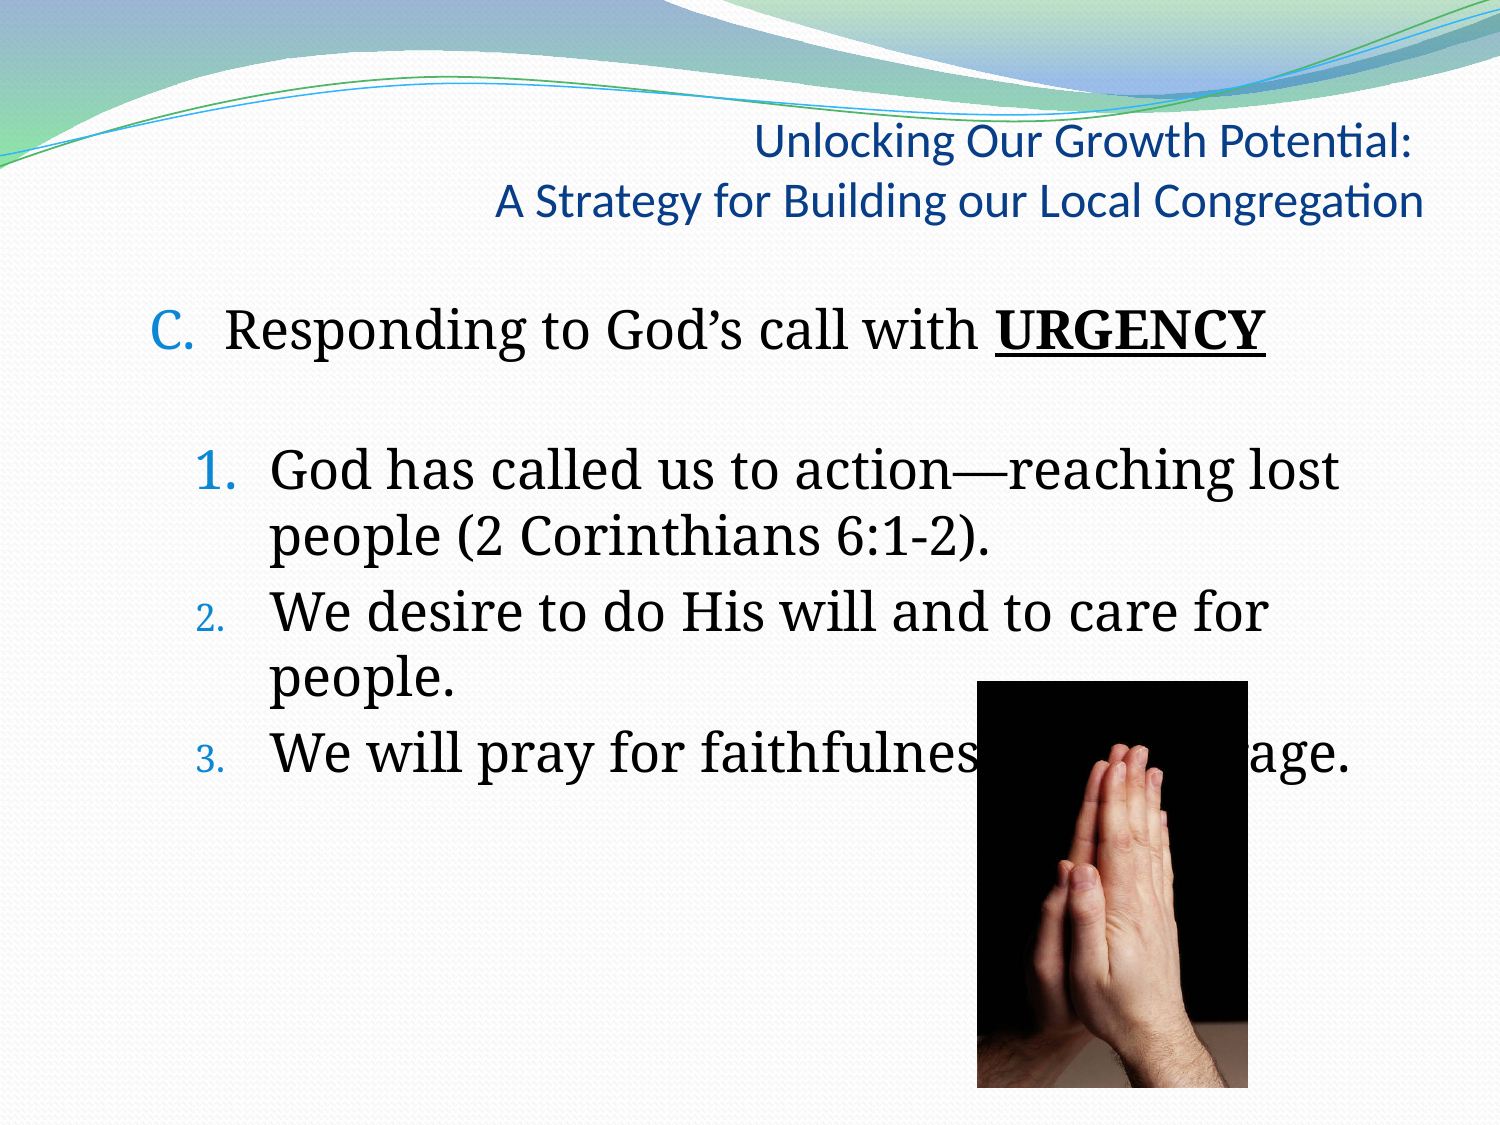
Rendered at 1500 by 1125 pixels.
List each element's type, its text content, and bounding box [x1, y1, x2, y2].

list Responding to God’s call with URGENCY God has called us to action—reaching lost people (2 Corinthians 6:1-2). We desire to do His will and to care for people. We will pray for faithfulness and courage. [75, 287, 1425, 1038]
picture [976, 680, 1249, 1088]
title Unlocking Our Growth Potential: A Strategy for Building our Local Congregation [75, 112, 1425, 228]
